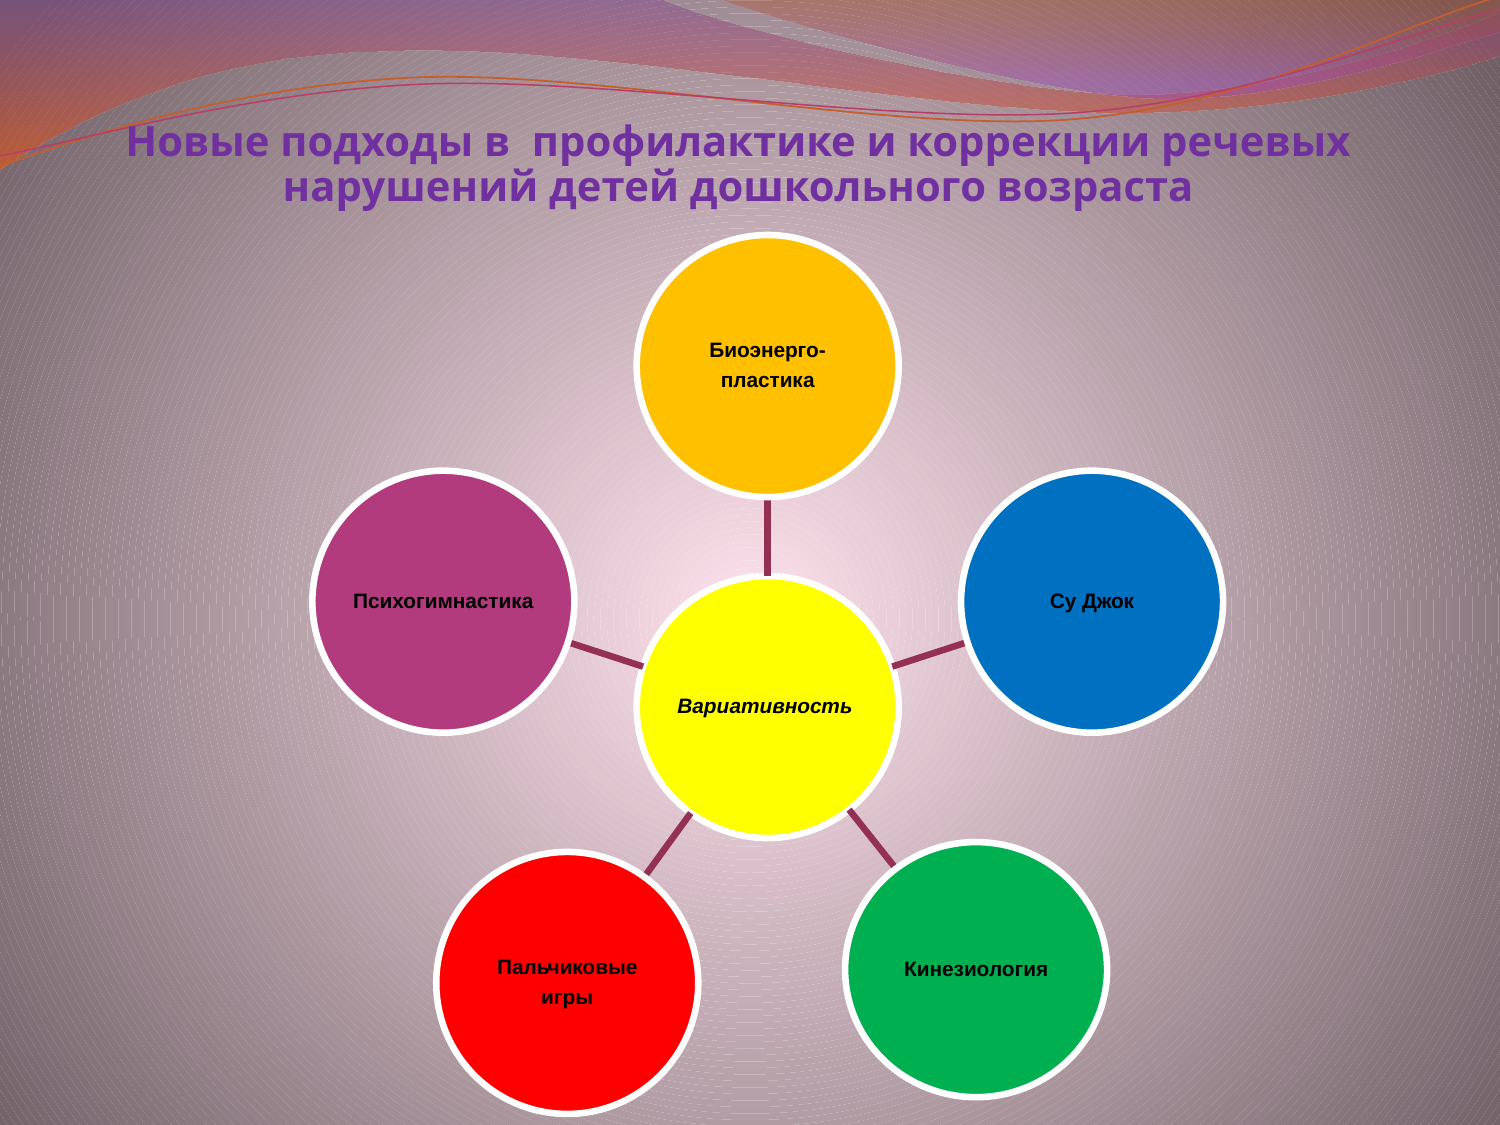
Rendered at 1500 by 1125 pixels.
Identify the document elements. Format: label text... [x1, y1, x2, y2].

text_box Новые подходы в профилактике и коррекции речевых нарушений детей дошкольного возраста [53, 113, 1424, 219]
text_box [206, 231, 1330, 1118]
